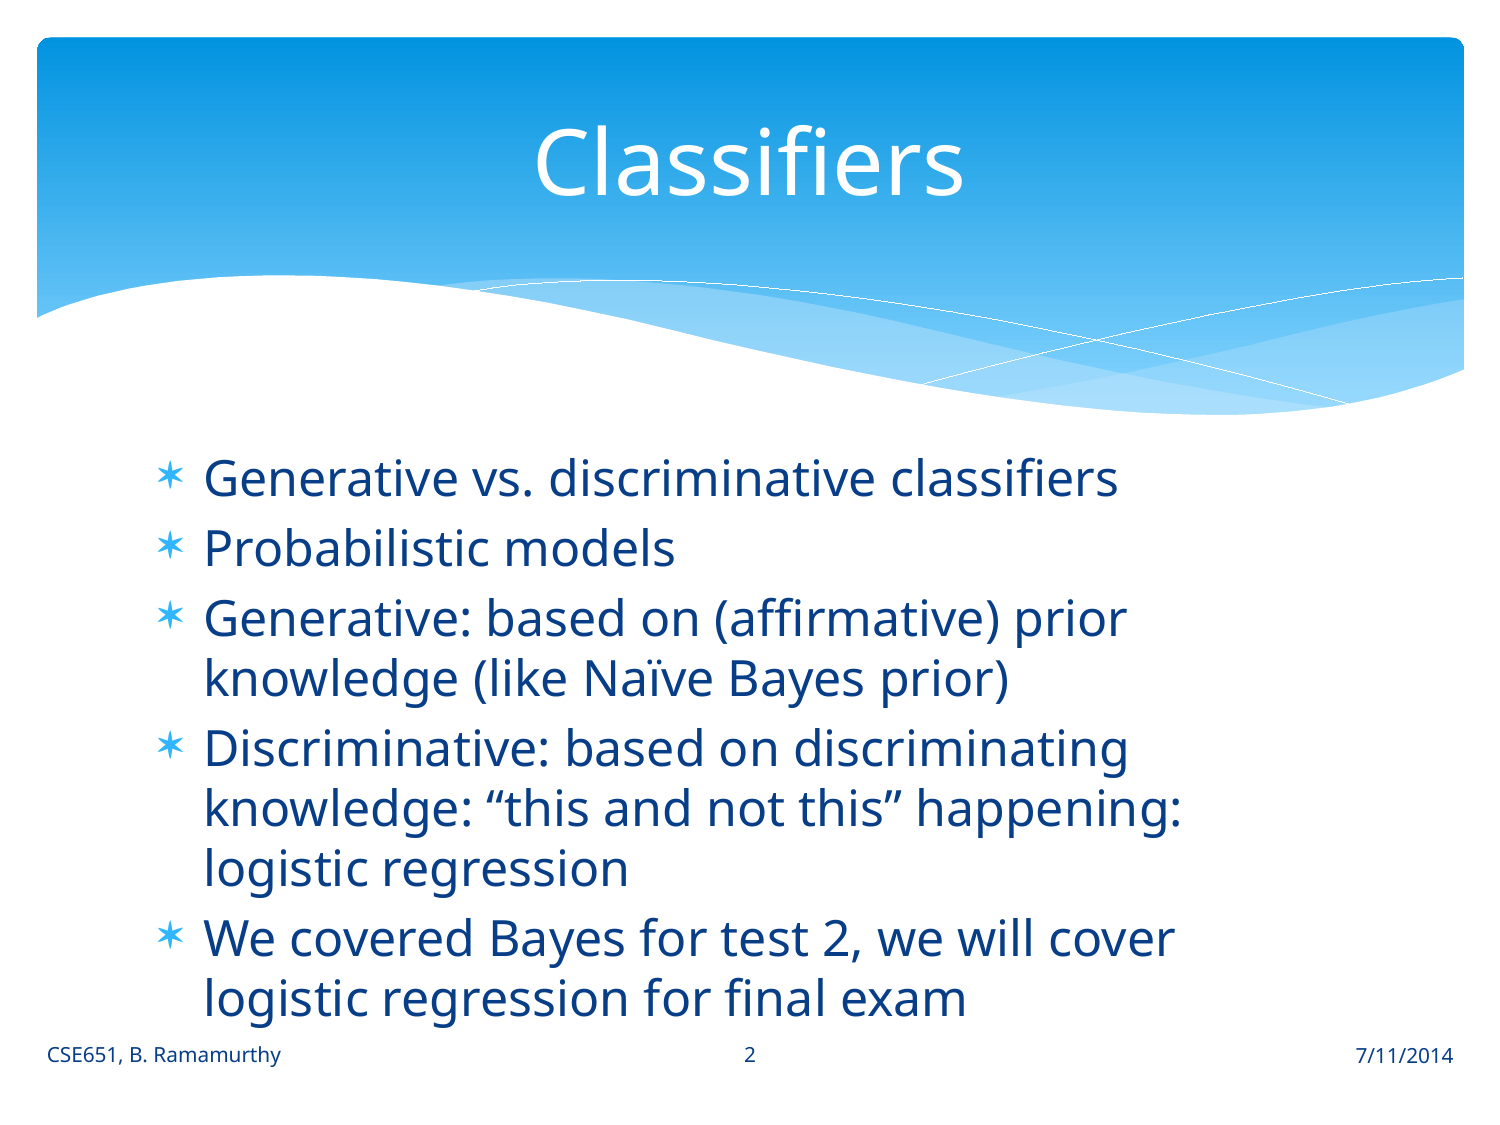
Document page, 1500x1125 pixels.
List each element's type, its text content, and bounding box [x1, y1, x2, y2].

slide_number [847, 1025, 1469, 1086]
slide_number 2 [654, 1025, 846, 1086]
title Classifiers [75, 55, 1425, 261]
list Generative vs. discriminative classifiers Probabilistic models Generative: based on (affirmative) prior knowledge (like Naïve Bayes prior) Discriminative: based on discriminating knowledge: “this and not this” happening: logistic regression We covered Bayes for test 2, we will cover logistic regression for final exam [143, 438, 1359, 1005]
footer CSE651, B. Ramamurthy [31, 1025, 653, 1086]
